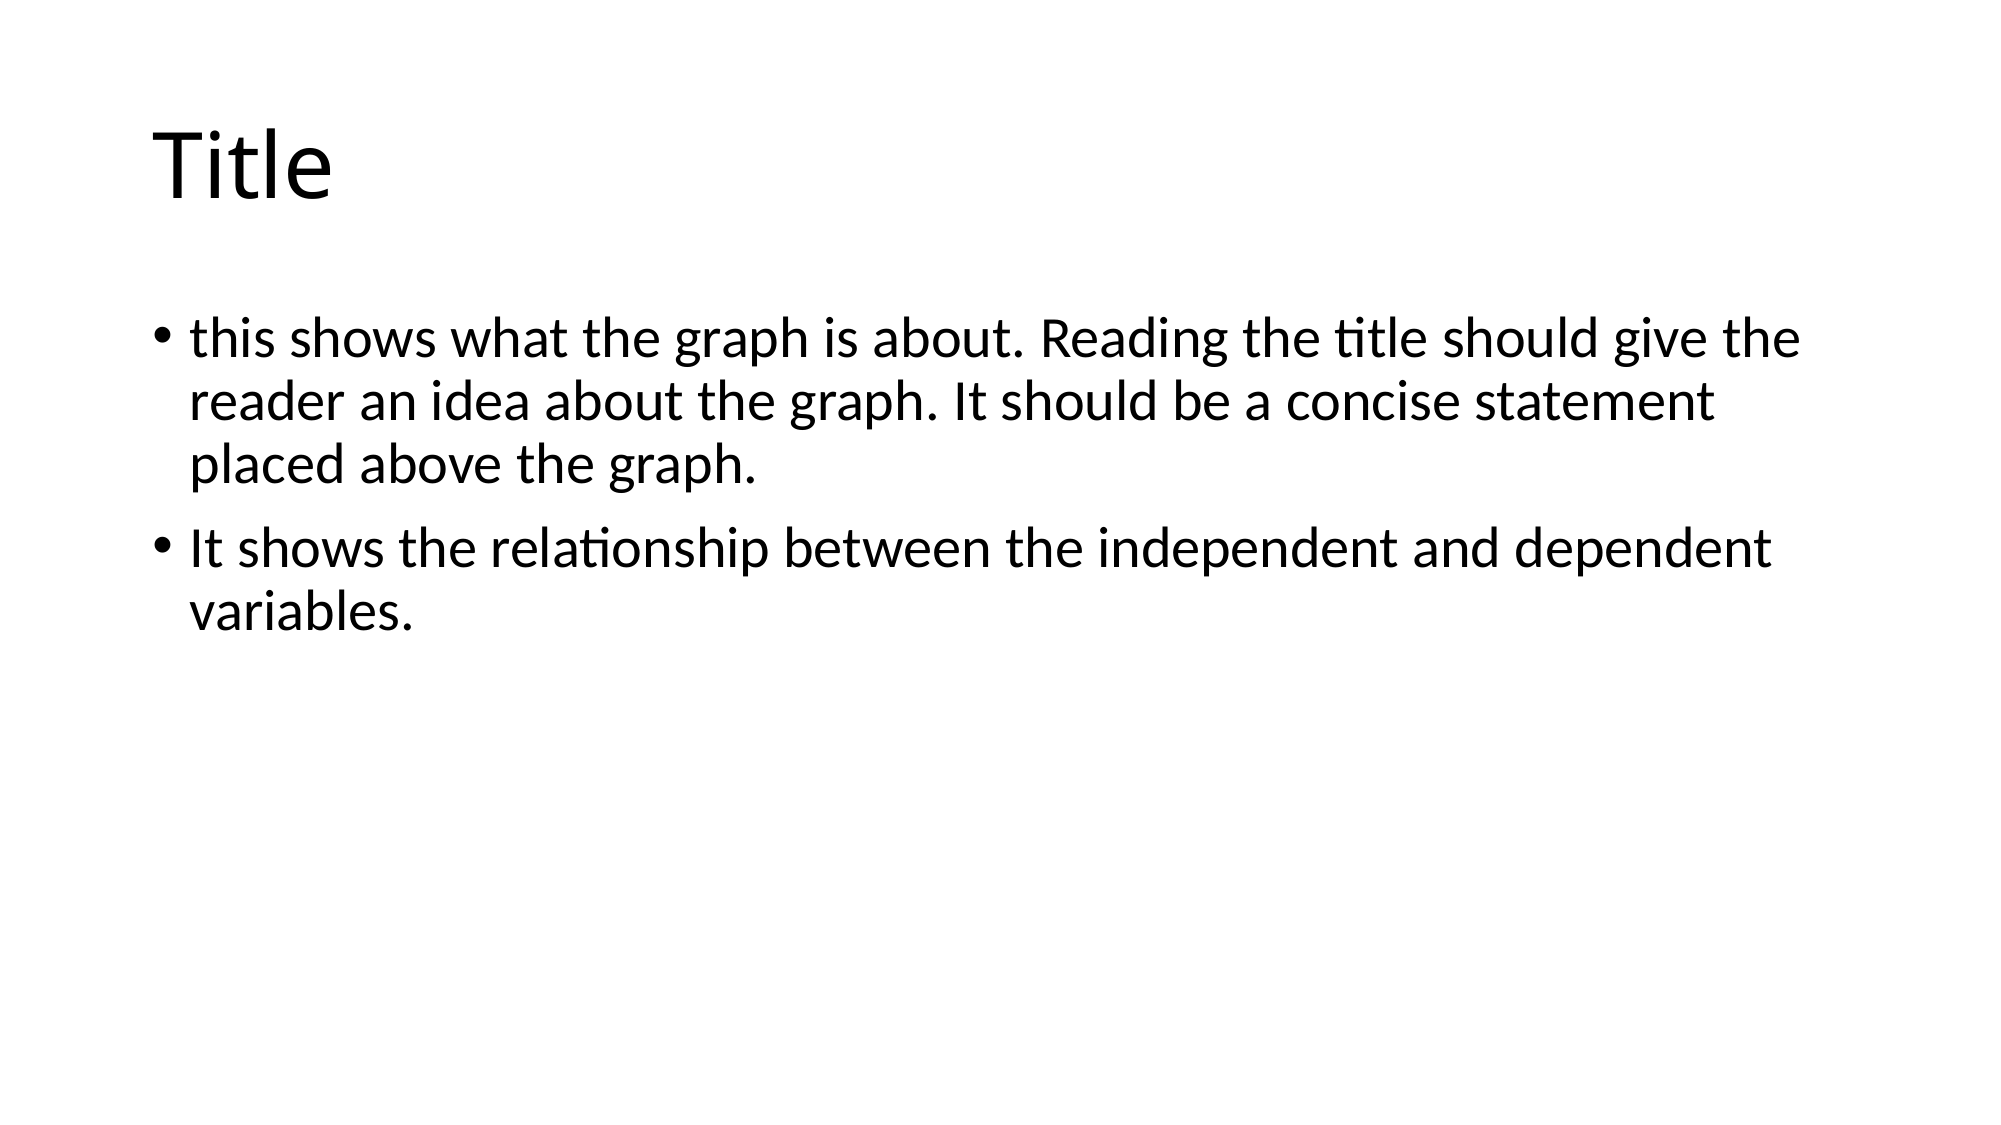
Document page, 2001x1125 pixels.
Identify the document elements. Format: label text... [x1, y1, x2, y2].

title Title [137, 59, 1863, 278]
list this shows what the graph is about. Reading the title should give the reader an idea about the graph. It should be a concise statement placed above the graph. It shows the relationship between the independent and dependent variables. [137, 299, 1863, 1014]
